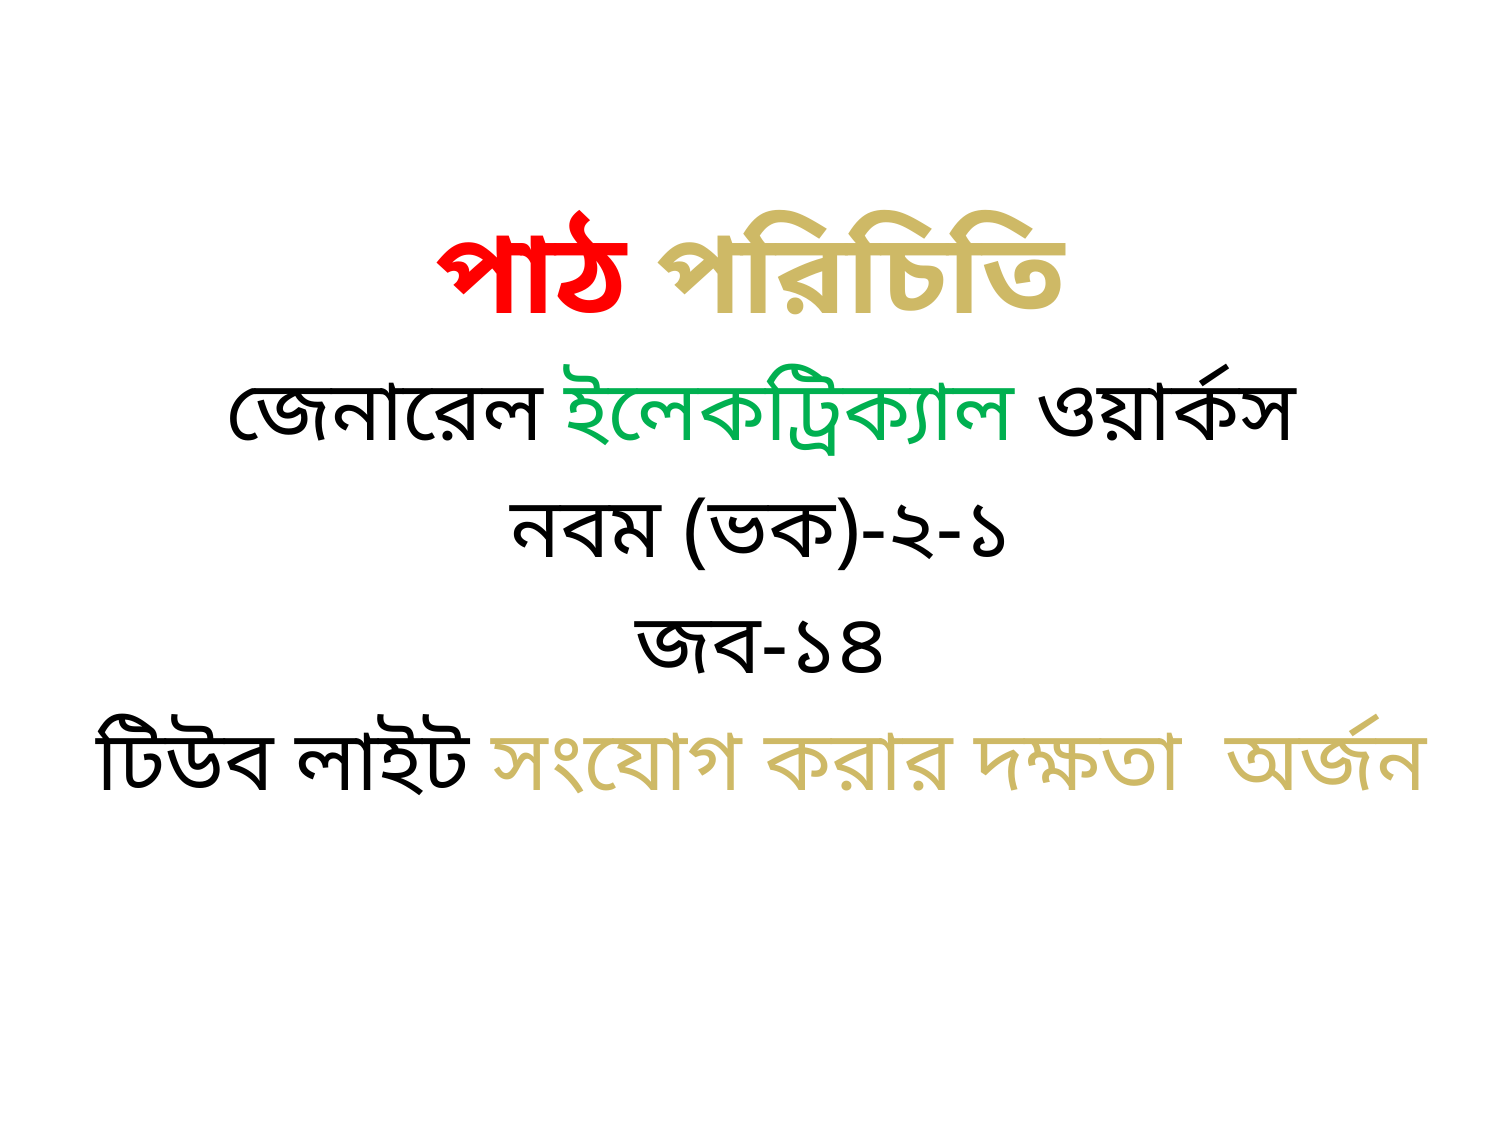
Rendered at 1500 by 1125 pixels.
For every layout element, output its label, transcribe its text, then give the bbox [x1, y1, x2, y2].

list জেনারেল ইলেকট্রিক্যাল ওয়ার্কস নবম (ভক)-২-১ জব-১৪ টিউব লাইট সংযোগ করার দক্ষতা অর্জন [0, 350, 1500, 1125]
title পাঠ পরিচিতি [324, 174, 1175, 350]
